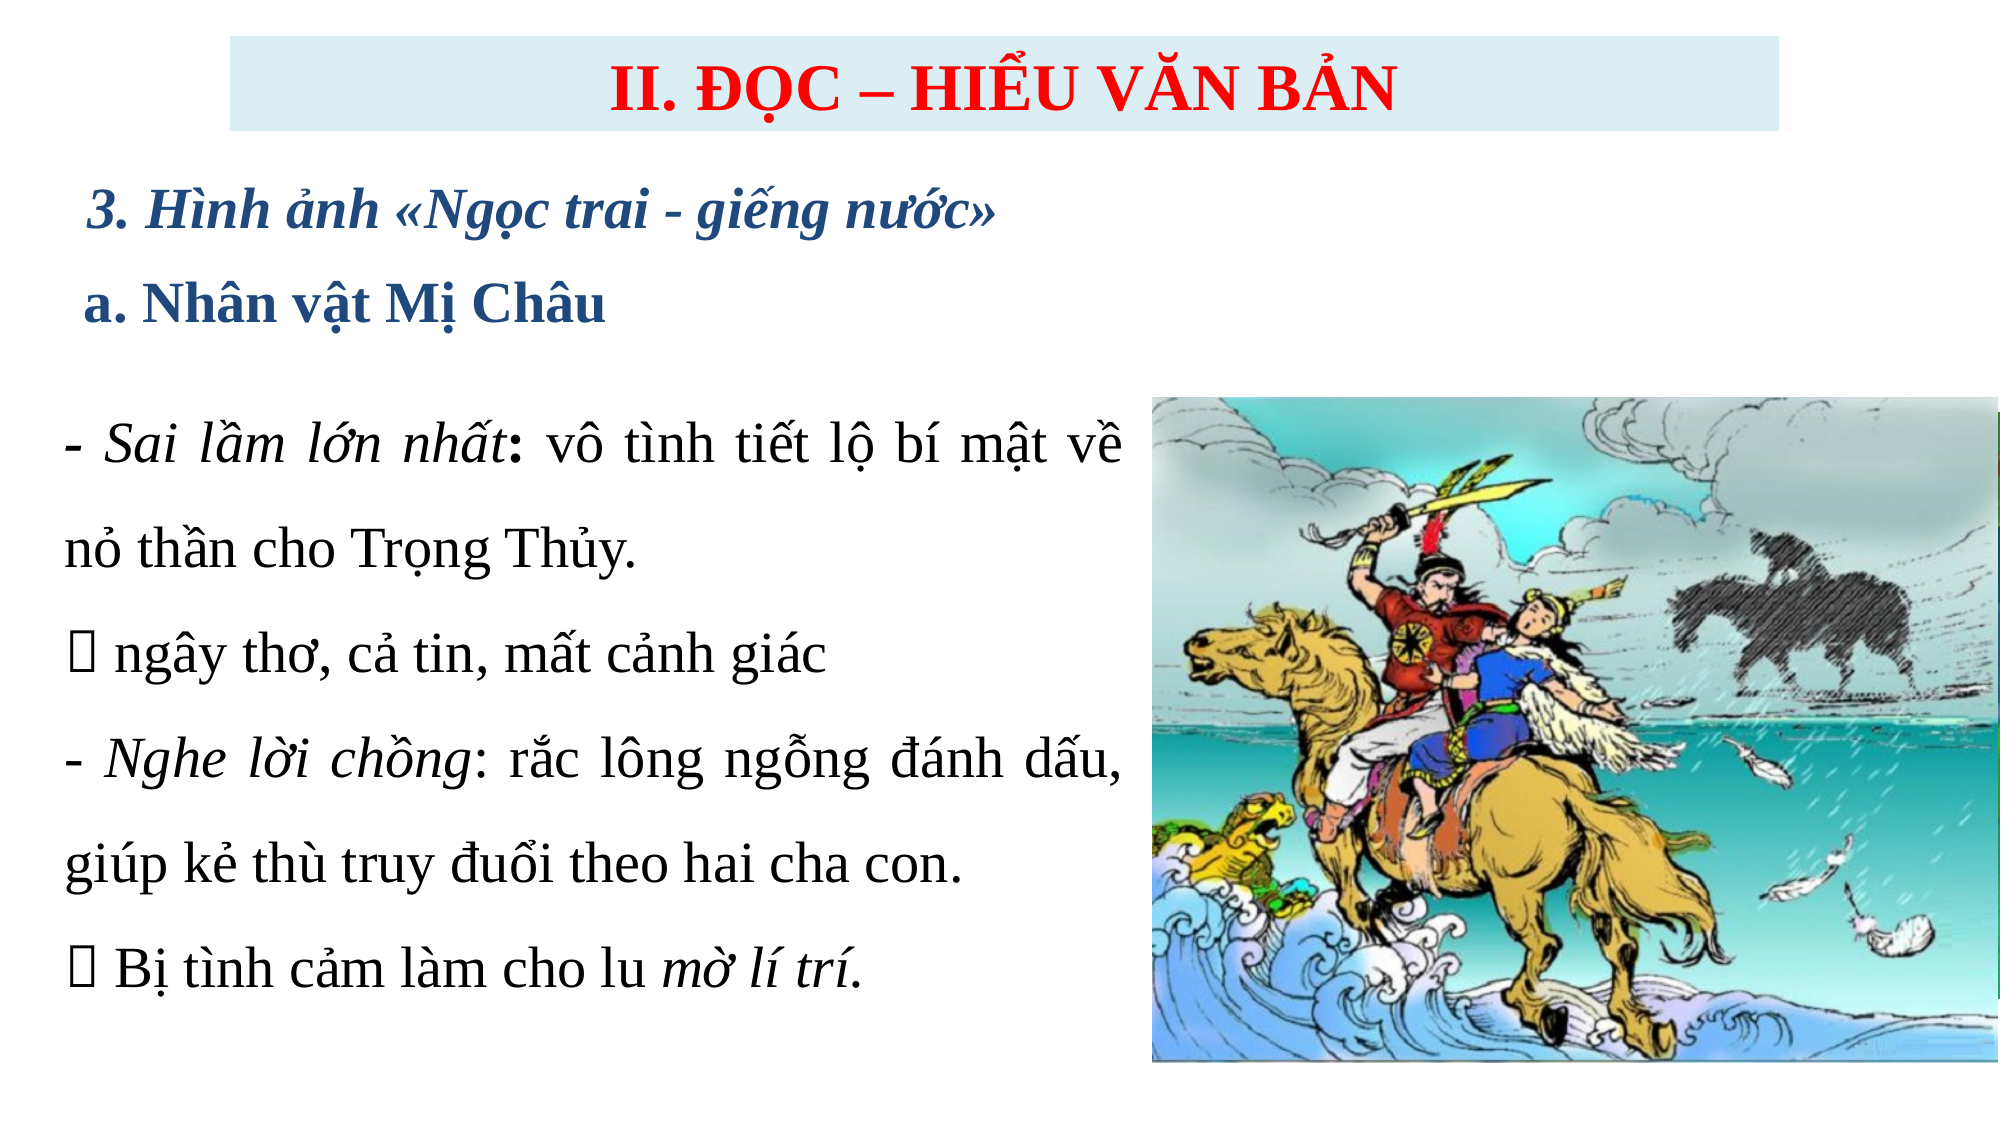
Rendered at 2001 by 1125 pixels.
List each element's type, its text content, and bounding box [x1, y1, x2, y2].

text_box a. Nhân vật Mị Châu [69, 248, 2000, 349]
text_box II. ĐỌC – HIỂU VĂN BẢN [230, 36, 1780, 131]
text_box - Sai lầm lớn nhất: vô tình tiết lộ bí mật về nỏ thần cho Trọng Thủy.  ngây thơ, cả tin, mất cảnh giác - Nghe lời chồng: rắc lông ngỗng đánh dấu, giúp kẻ thù truy đuổi theo hai cha con.  Bị tình cảm làm cho lu mờ lí trí. [49, 361, 1138, 1111]
text_box 3. Hình ảnh «Ngọc trai - giếng nước» [72, 155, 2000, 248]
picture [1152, 396, 2000, 1063]
